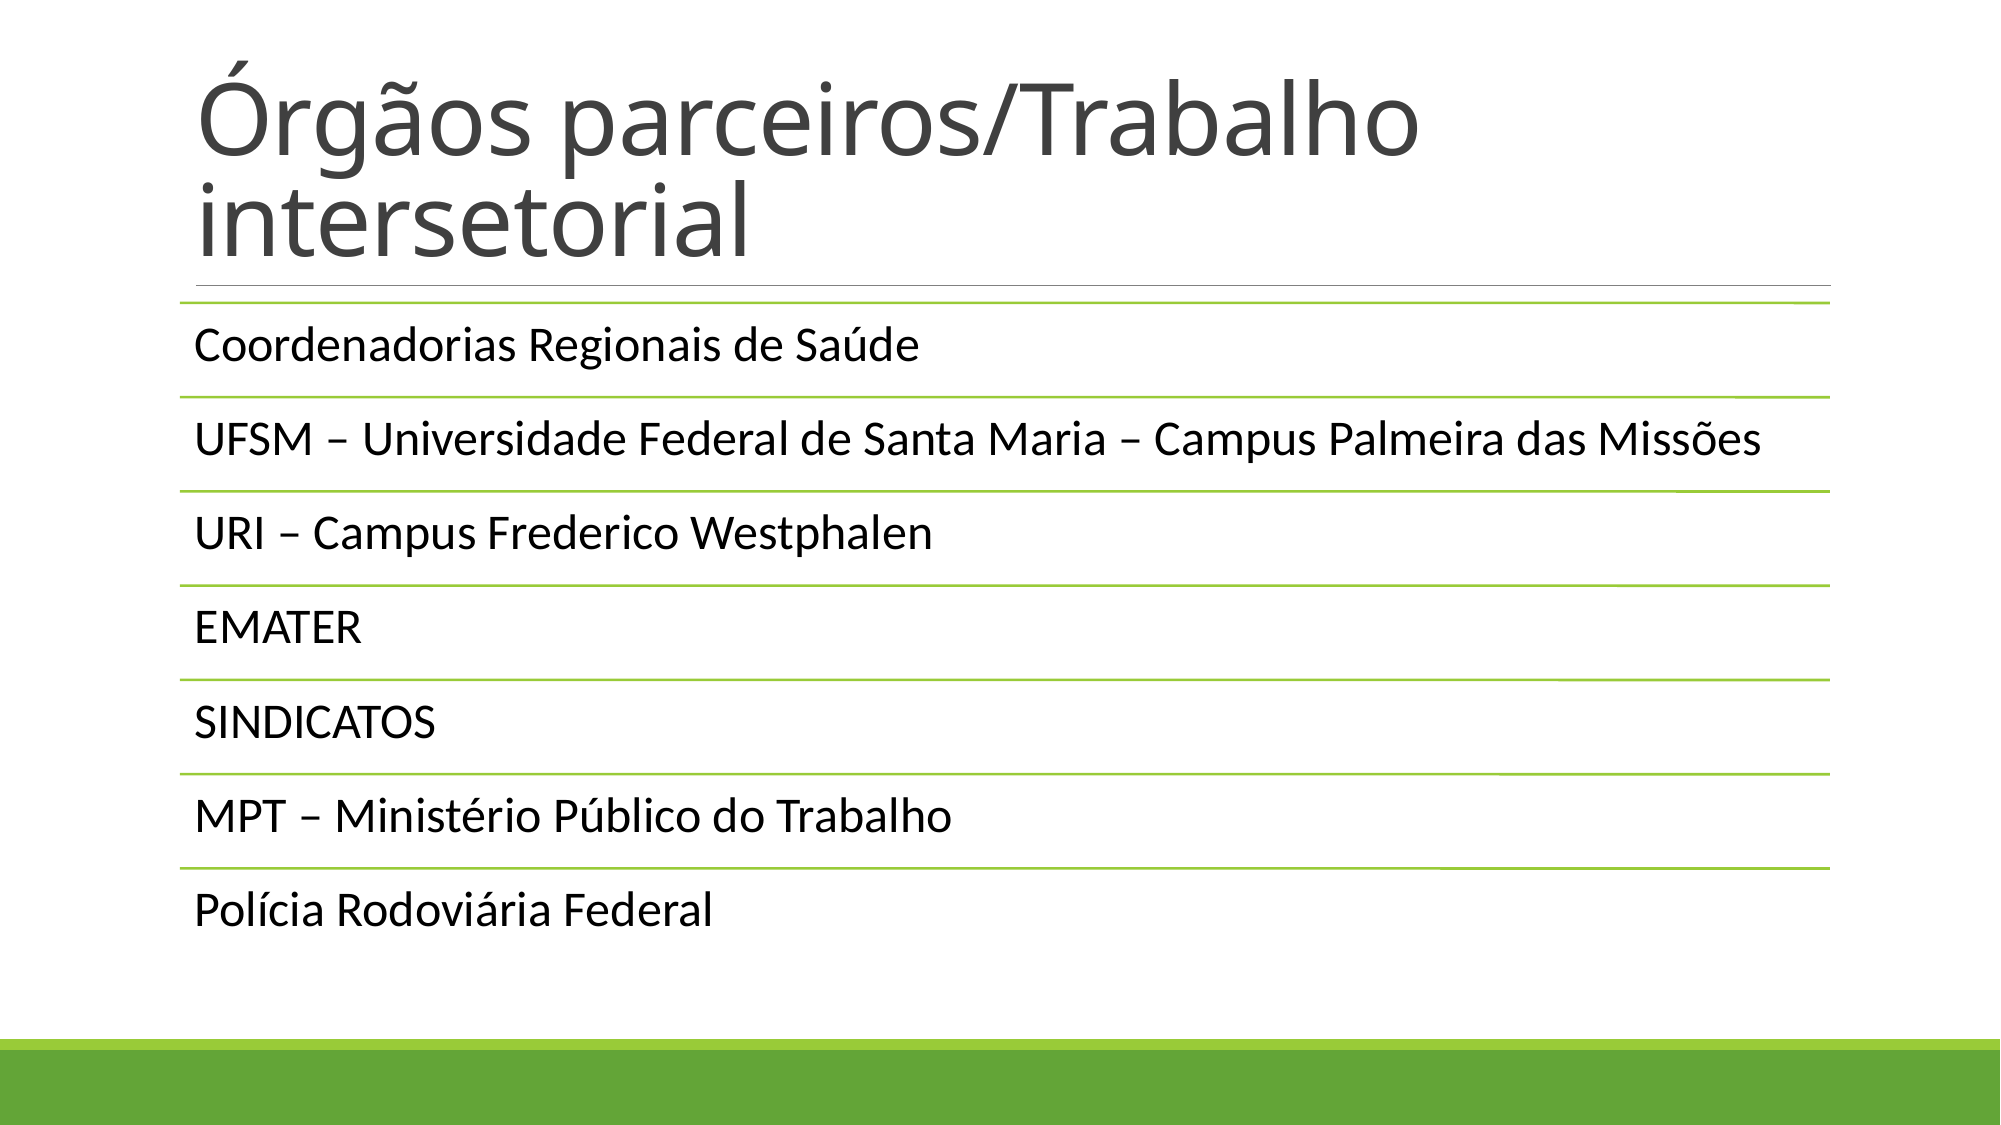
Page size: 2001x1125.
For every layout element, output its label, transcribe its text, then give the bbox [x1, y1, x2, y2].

title Órgãos parceiros/Trabalho intersetorial [179, 47, 1830, 285]
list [179, 302, 1831, 964]
